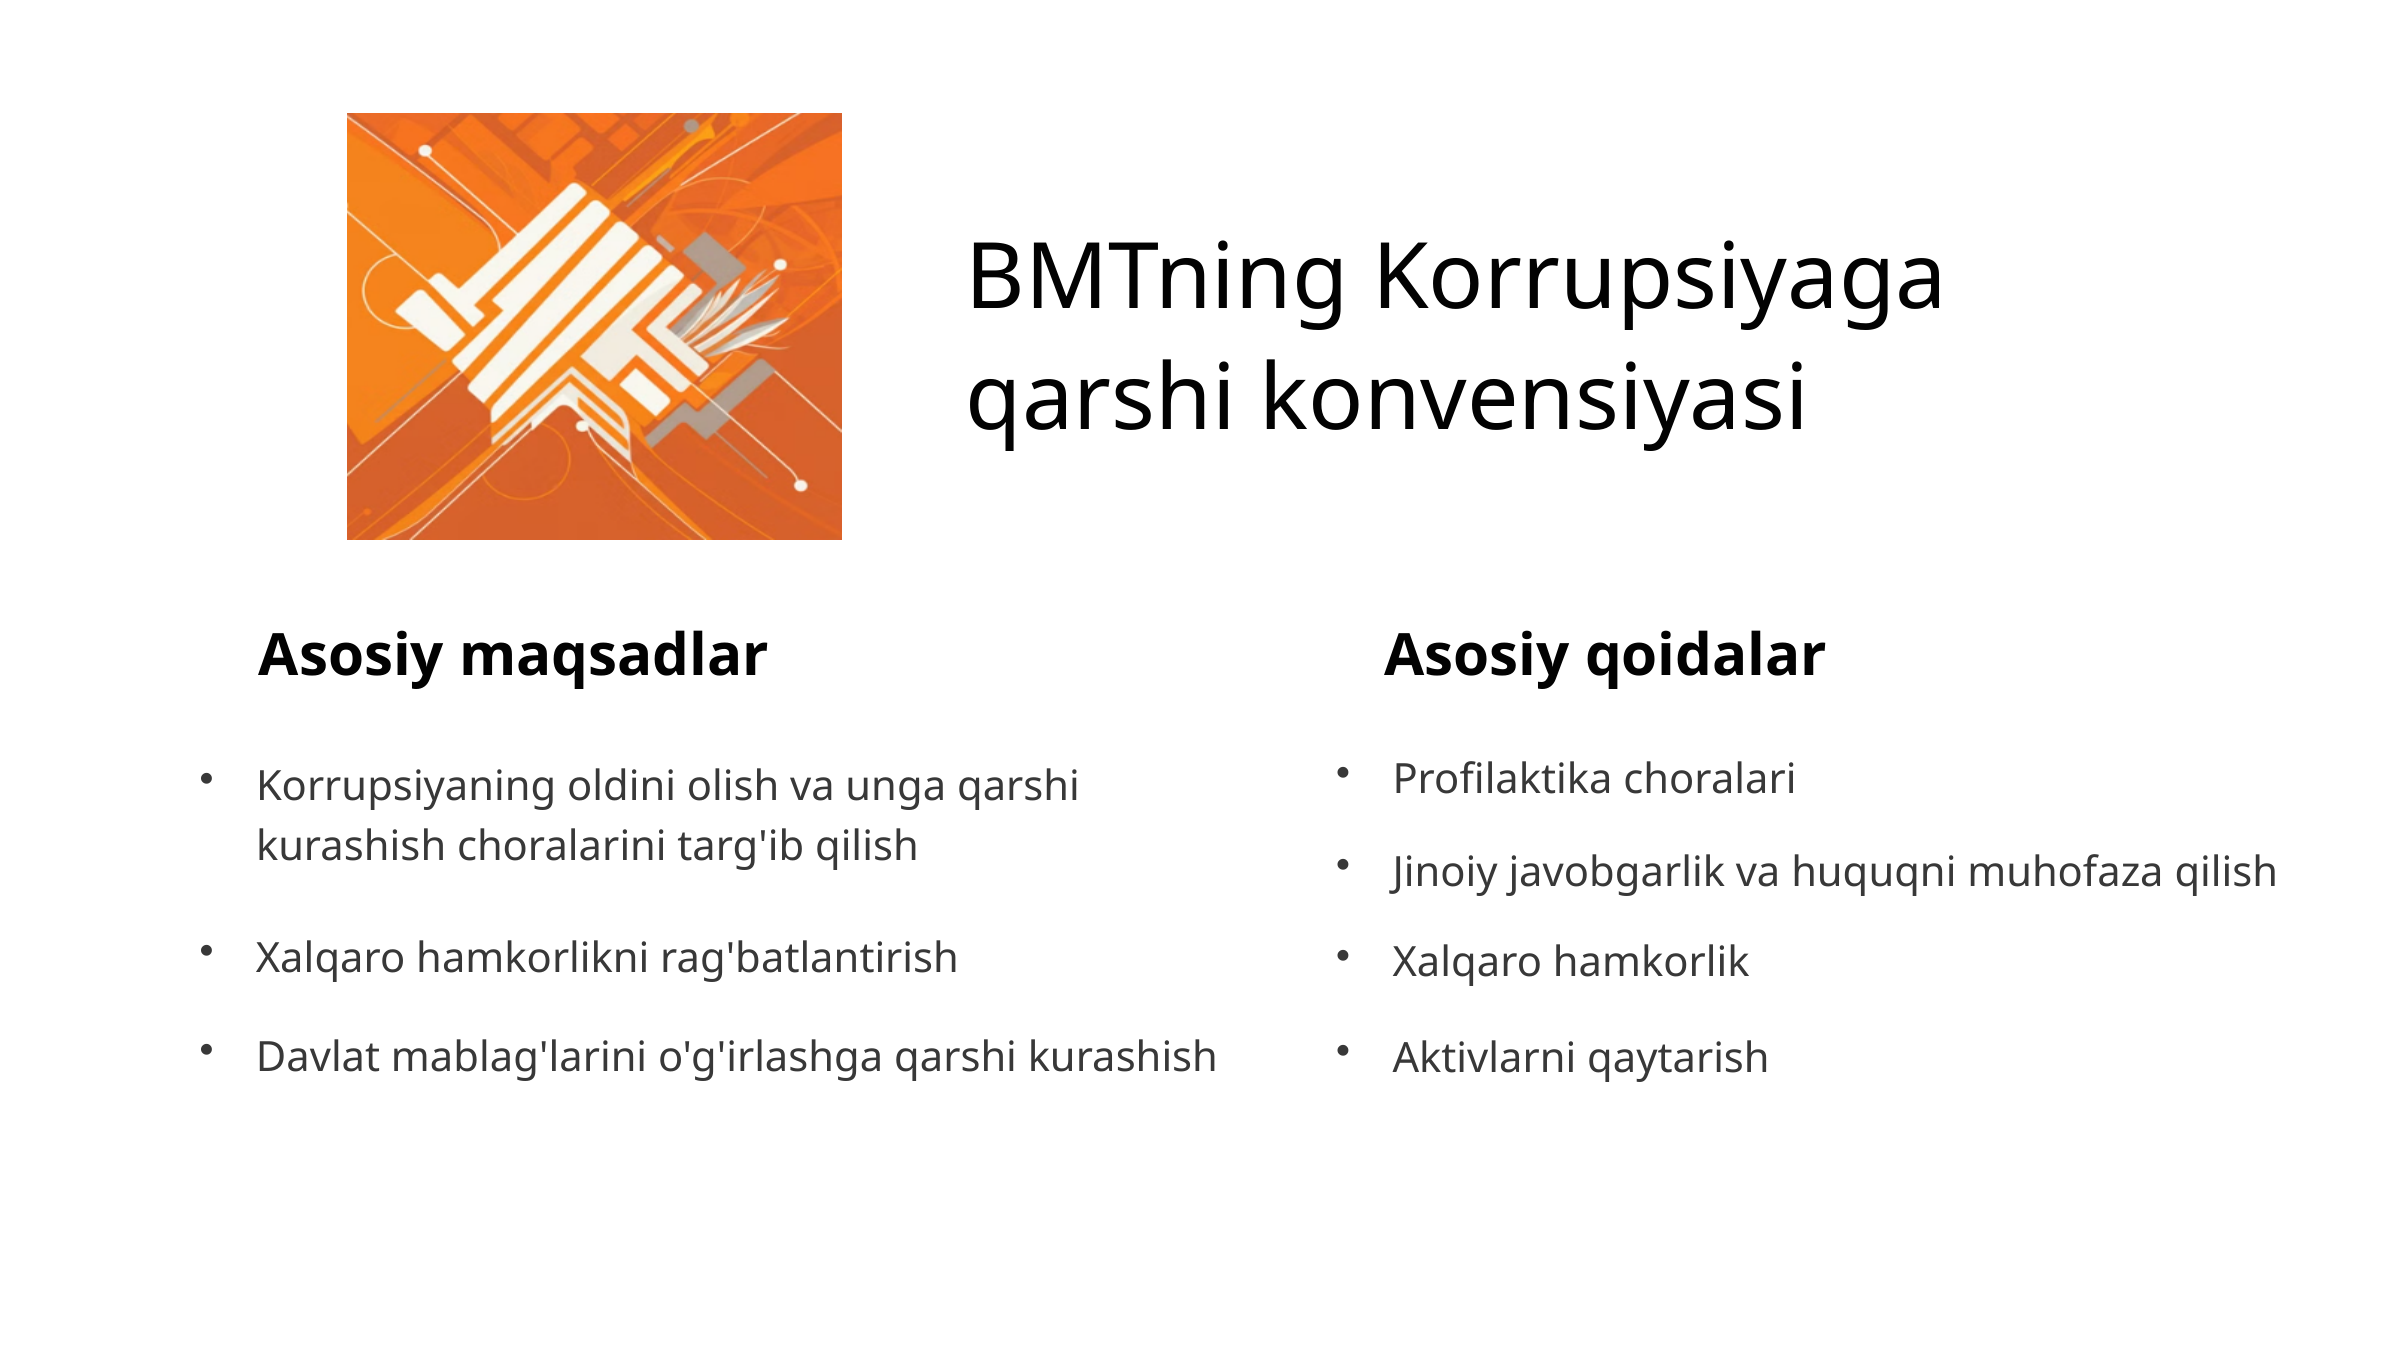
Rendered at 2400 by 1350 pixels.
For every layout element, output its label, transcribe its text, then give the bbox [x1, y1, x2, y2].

picture [347, 113, 842, 540]
text_box Asosiy maqsadlar [259, 627, 748, 689]
text_box Jinoiy javobgarlik va huquqni muhofaza qilish [1336, 835, 2361, 895]
text_box Asosiy qoidalar [1384, 627, 1874, 689]
text_box Aktivlarni qaytarish [1336, 1021, 2361, 1082]
text_box Xalqaro hamkorlik [1336, 925, 2361, 986]
text_box BMTning Korrupsiyaga qarshi konvensiyasi [965, 204, 1906, 327]
text_box Korrupsiyaning oldini olish va unga qarshi kurashish choralarini targ'ib qilish [199, 749, 1275, 869]
text_box Xalqaro hamkorlikni rag'batlantirish [199, 921, 1224, 981]
text_box Profilaktika choralari [1336, 742, 2361, 803]
text_box Davlat mablag'larini o'g'irlashga qarshi kurashish [199, 1020, 1224, 1080]
